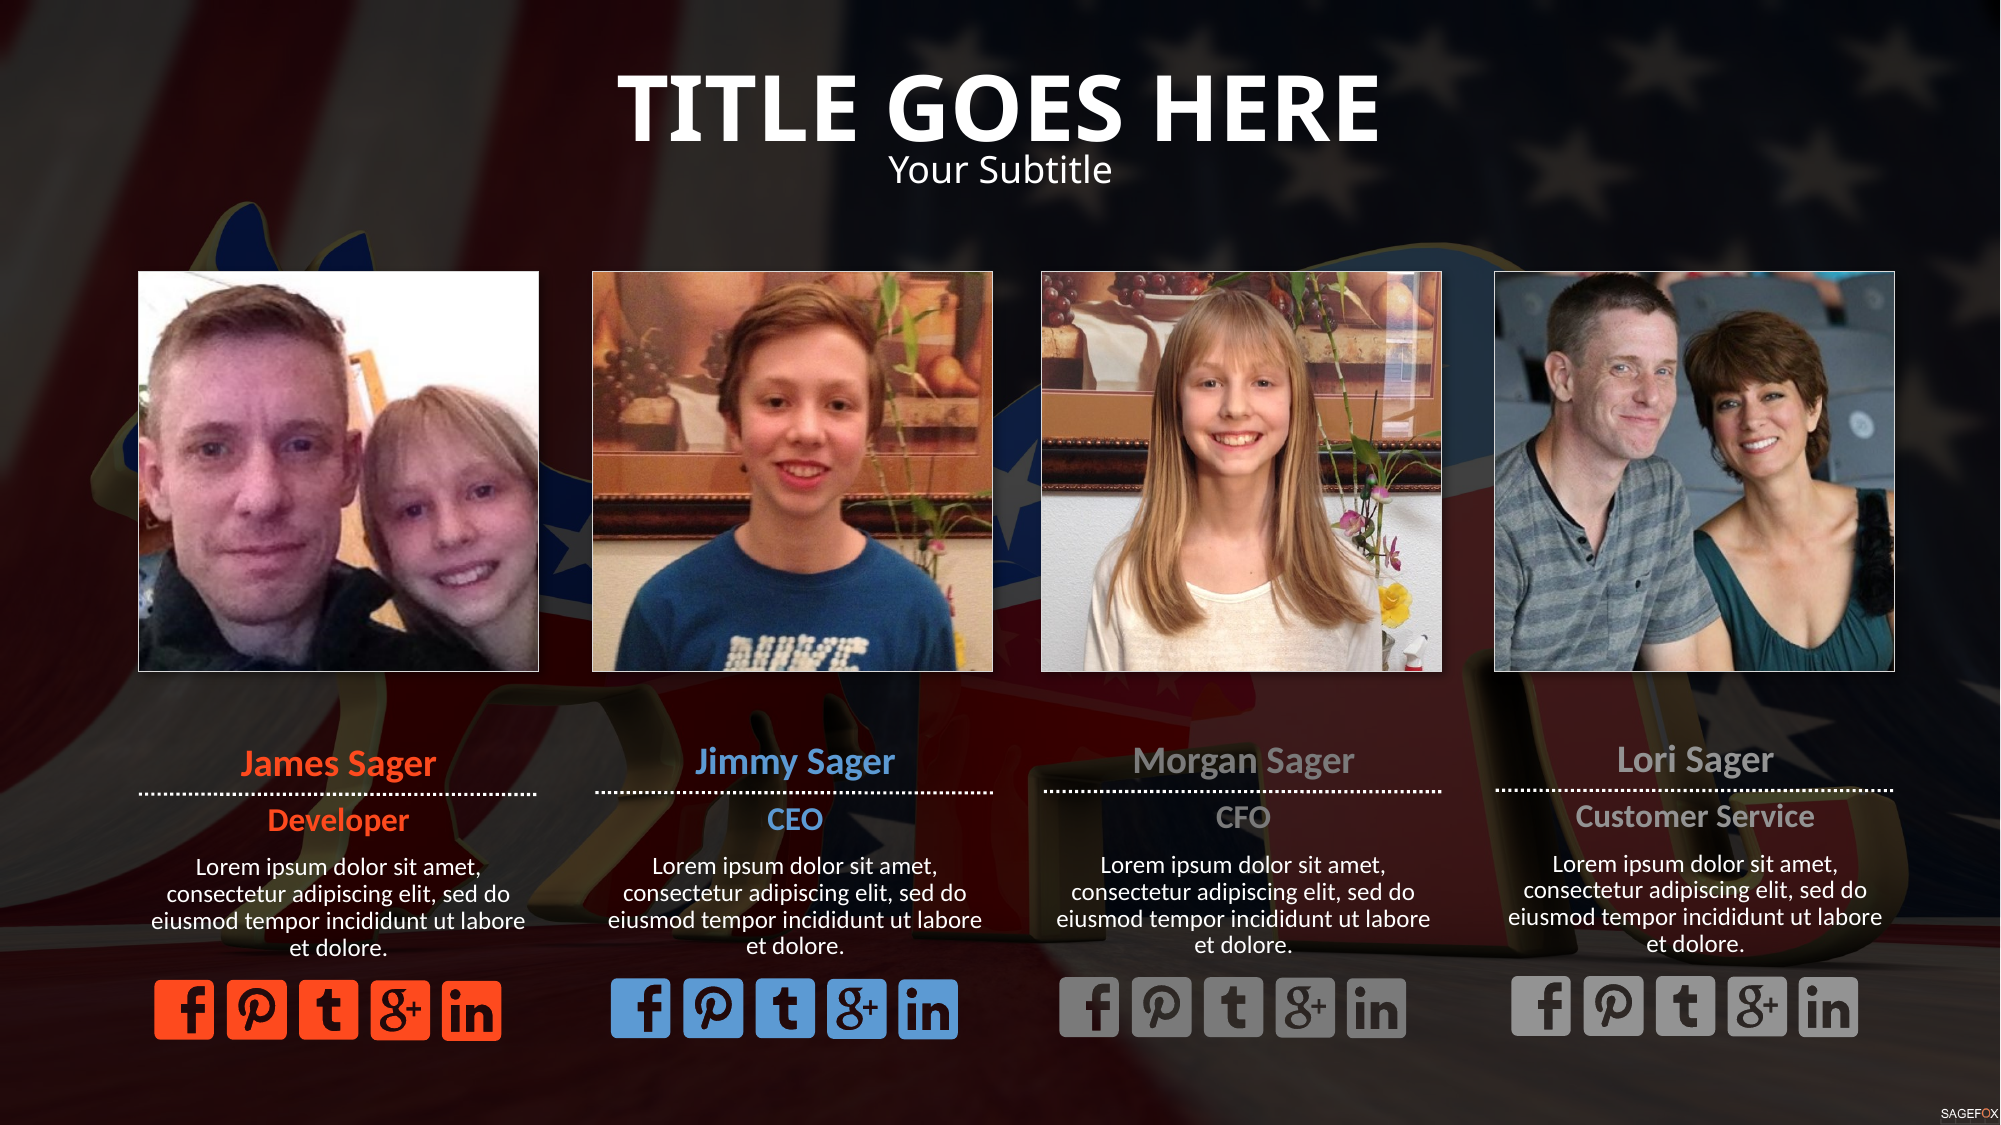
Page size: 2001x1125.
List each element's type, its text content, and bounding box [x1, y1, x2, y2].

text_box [1059, 977, 1407, 1039]
text_box James Sager [163, 742, 514, 785]
text_box CEO [620, 798, 971, 841]
picture [0, 0, 2001, 1125]
text_box [591, 270, 993, 672]
text_box Lorem ipsum dolor sit amet, consectetur adipiscing elit, sed do eiusmod tempor incididunt ut labore et dolore. [138, 854, 539, 968]
text_box CFO [1068, 797, 1419, 840]
text_box [1494, 271, 1896, 673]
text_box Lori Sager [1520, 738, 1871, 781]
text_box Lorem ipsum dolor sit amet, consectetur adipiscing elit, sed do eiusmod tempor incididunt ut labore et dolore. [1495, 850, 1896, 964]
text_box Lorem ipsum dolor sit amet, consectetur adipiscing elit, sed do eiusmod tempor incididunt ut labore et dolore. [1043, 851, 1444, 965]
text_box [610, 978, 958, 1040]
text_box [154, 979, 502, 1041]
text_box Developer [163, 799, 514, 842]
text_box Customer Service [1520, 796, 1871, 839]
text_box Jimmy Sager [620, 740, 971, 784]
text_box [138, 270, 540, 672]
text_box Lorem ipsum dolor sit amet, consectetur adipiscing elit, sed do eiusmod tempor incididunt ut labore et dolore. [595, 852, 996, 966]
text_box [1511, 976, 1859, 1038]
text_box Morgan Sager [1068, 739, 1419, 782]
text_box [548, 42, 1452, 199]
text_box [1040, 270, 1442, 672]
